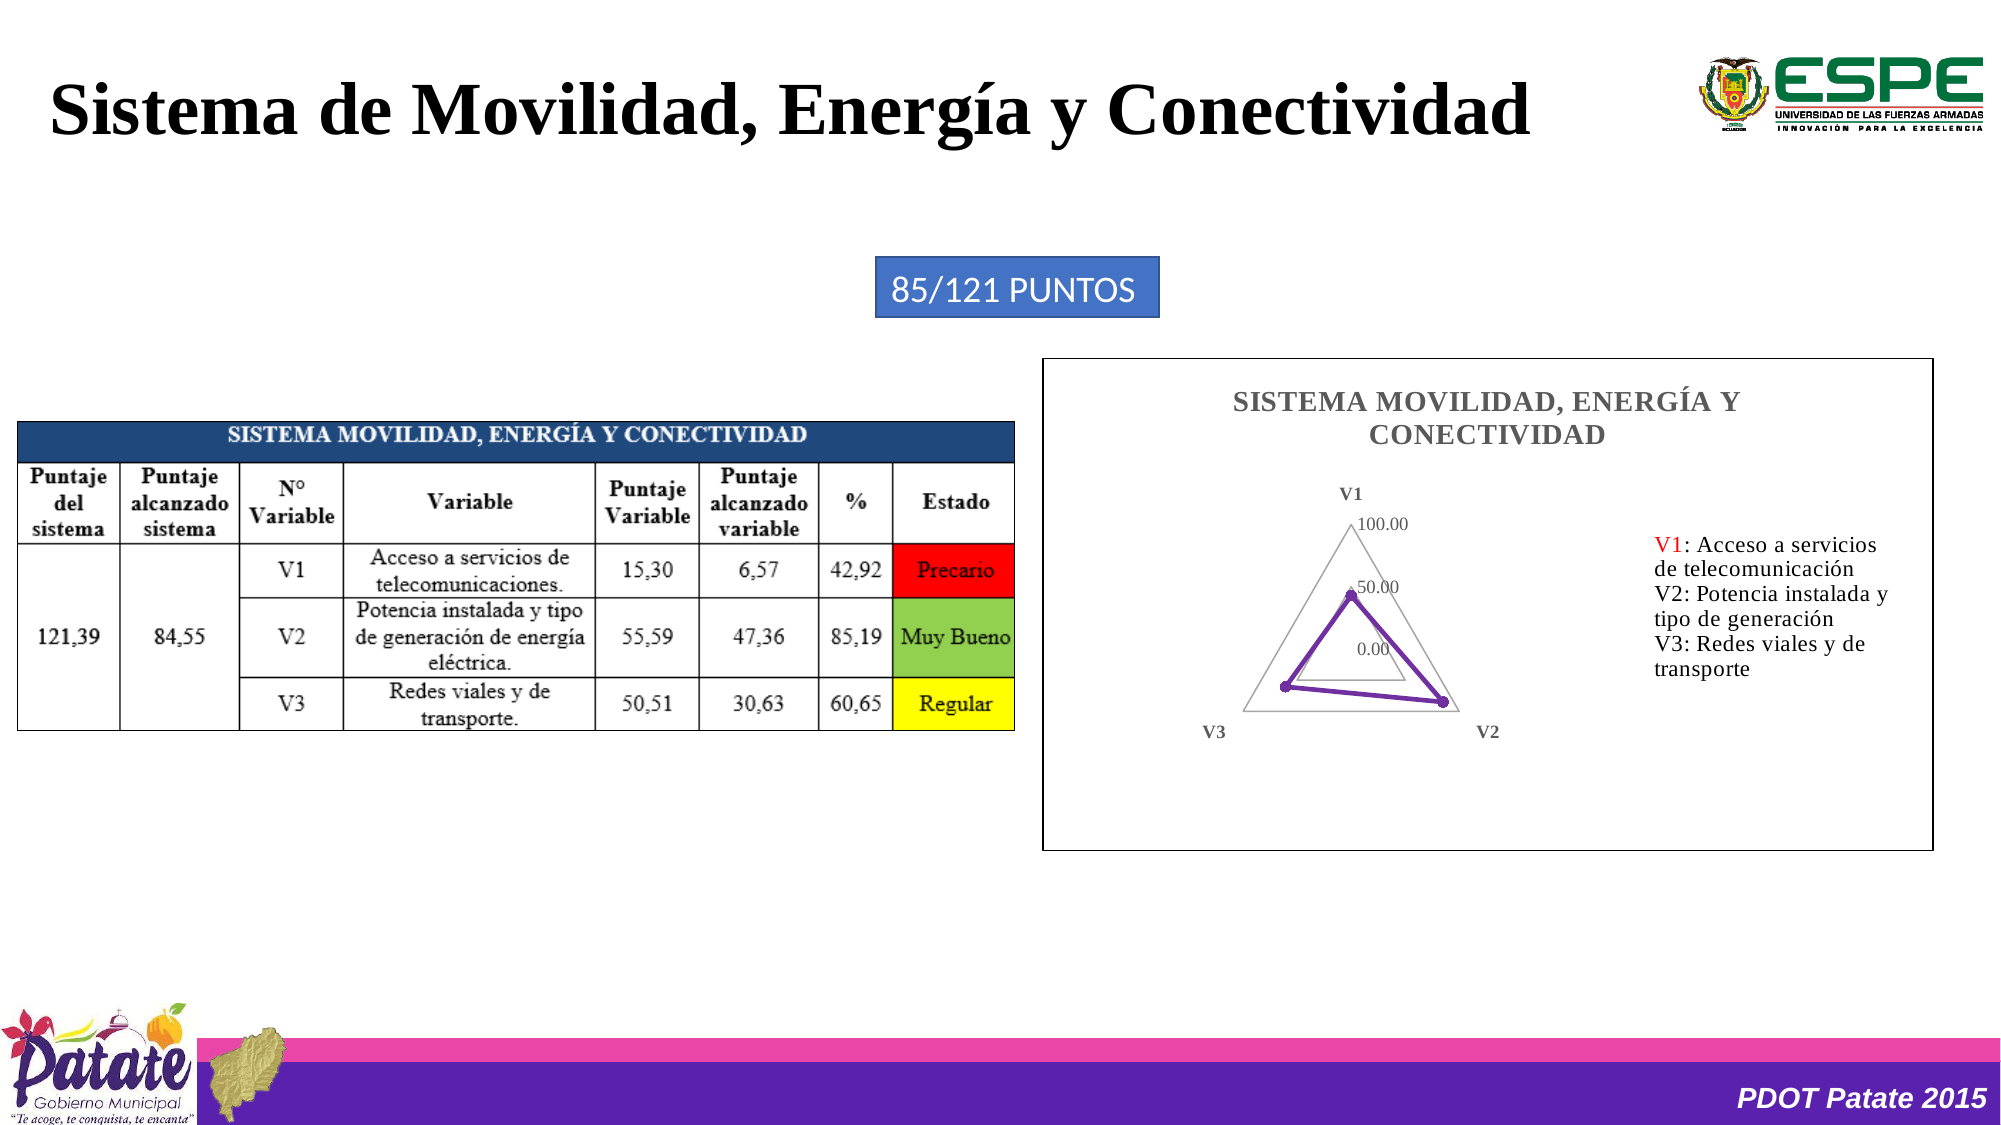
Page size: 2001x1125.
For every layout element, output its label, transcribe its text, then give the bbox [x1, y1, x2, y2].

chart [1042, 357, 1934, 852]
picture [0, 1003, 290, 1125]
text_box 85/121 PUNTOS [875, 256, 1160, 318]
text_box Sistema de Movilidad, Energía y Conectividad [34, 1, 1597, 220]
picture [1699, 57, 1983, 131]
picture [17, 421, 1015, 731]
